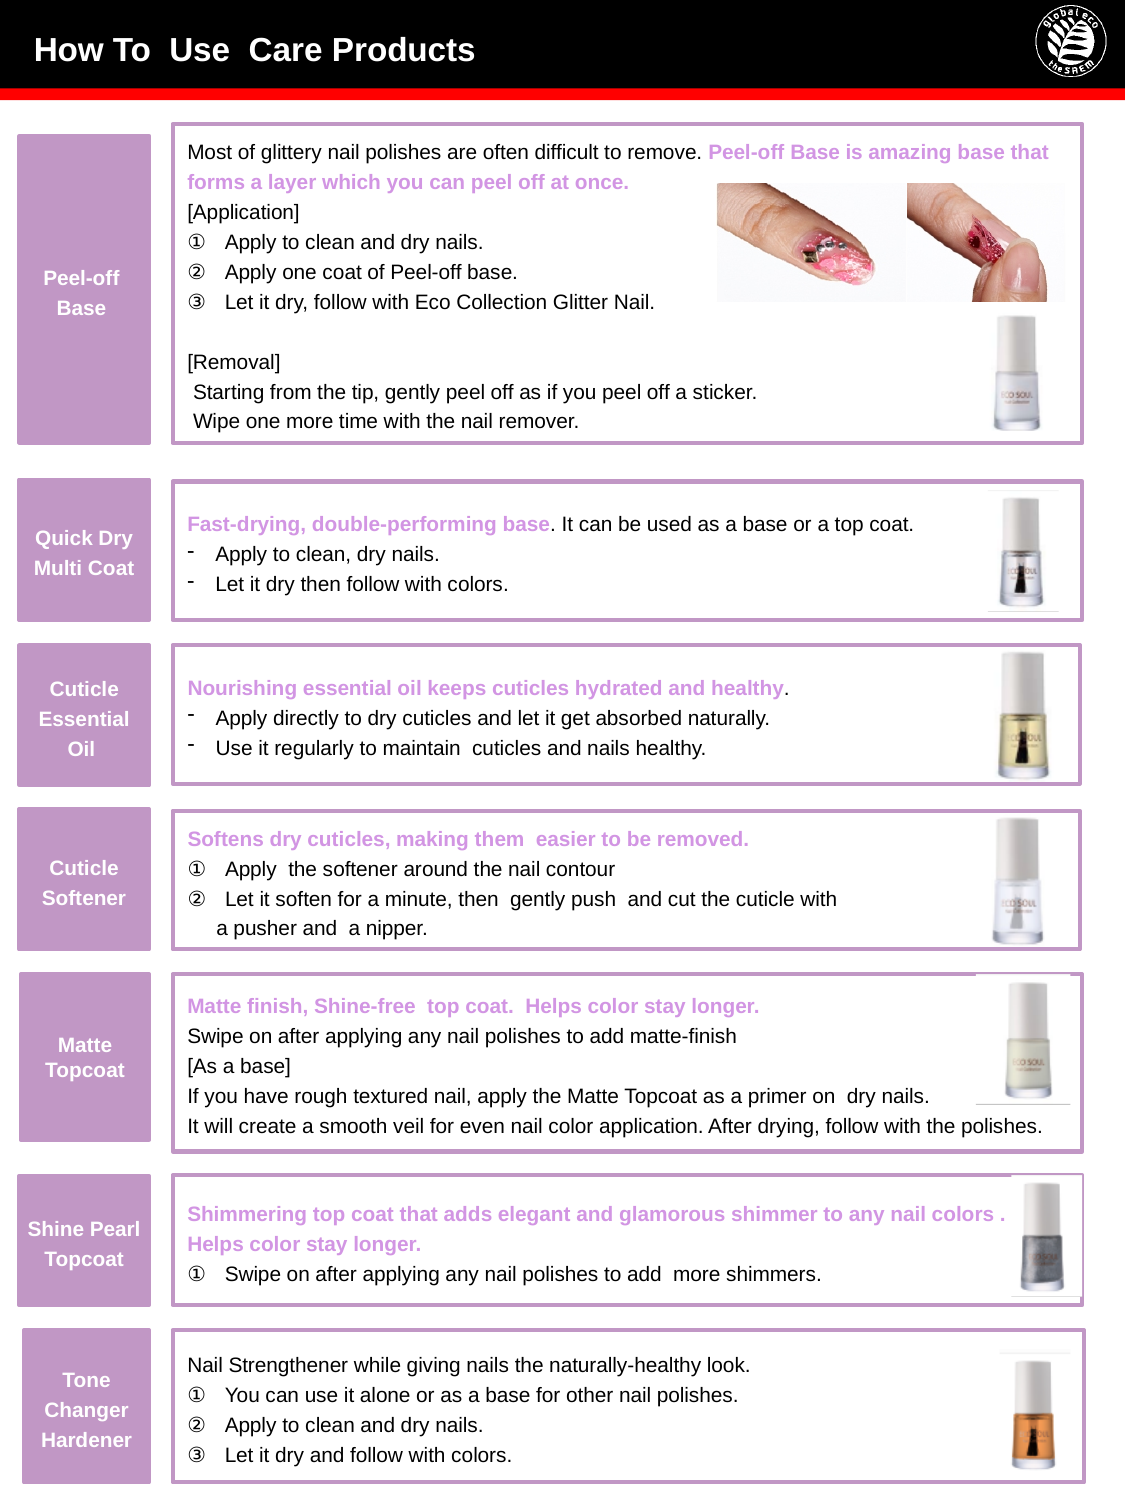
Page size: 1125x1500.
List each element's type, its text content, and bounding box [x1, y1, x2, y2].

text_box Matte finish, Shine-free top coat. Helps color stay longer. Swipe on after applying any nail polishes to add matte-finish [As a base] If you have rough textured nail, apply the Matte Topcoat as a primer on dry nails. It will create a smooth veil for even nail color application. After drying, follow with the polishes. [171, 972, 1084, 1154]
text_box Cuticle Essential Oil [17, 643, 151, 787]
picture [1011, 1174, 1083, 1297]
text_box Softens dry cuticles, making them easier to be removed. Apply the softener around the nail contour Let it soften for a minute, then gently push and cut the cuticle with a pusher and a nipper. [171, 809, 985, 951]
picture [975, 643, 1071, 786]
picture [1023, 5, 1113, 77]
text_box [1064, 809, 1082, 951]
text_box Nail Strengthener while giving nails the naturally-healthy look. You can use it alone or as a base for other nail polishes. Apply to clean and dry nails. Let it dry and follow with colors. [171, 1328, 1086, 1484]
text_box How To Use Care Products [19, 21, 835, 76]
picture [999, 1348, 1071, 1471]
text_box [715, 182, 1069, 302]
picture [987, 808, 1064, 951]
text_box Nourishing essential oil keeps cuticles hydrated and healthy. Apply directly to dry cuticles and let it get absorbed naturally. Use it regularly to maintain cuticles and nails healthy. [171, 643, 974, 786]
text_box Cuticle Softener [17, 807, 151, 951]
picture [987, 489, 1059, 612]
text_box Matte Topcoat [19, 972, 151, 1142]
text_box Fast-drying, double-performing base. It can be used as a base or a top coat. Apply to clean, dry nails. Let it dry then follow with colors. [171, 479, 1084, 622]
text_box Quick Dry Multi Coat [17, 478, 151, 622]
text_box Shimmering top coat that adds elegant and glamorous shimmer to any nail colors . Helps color stay longer. Swipe on after applying any nail polishes to add more shimmers. [171, 1173, 1084, 1307]
picture [975, 312, 1063, 432]
text_box Shine Pearl Topcoat [17, 1174, 151, 1307]
picture [975, 974, 1071, 1105]
text_box Most of glittery nail polishes are often difficult to remove. Peel-off Base is amazing base that forms a layer which you can peel off at once. [Application] Apply to clean and dry nails. Apply one coat of Peel-off base. Let it dry, follow with Eco Collection Glitter Nail. [Removal] Starting from the tip, gently peel off as if you peel off a sticker. Wipe one more time with the nail remover. [171, 122, 1084, 445]
text_box Peel-off Base [17, 134, 151, 445]
text_box Tone Changer Hardener [22, 1328, 151, 1484]
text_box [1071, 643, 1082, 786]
